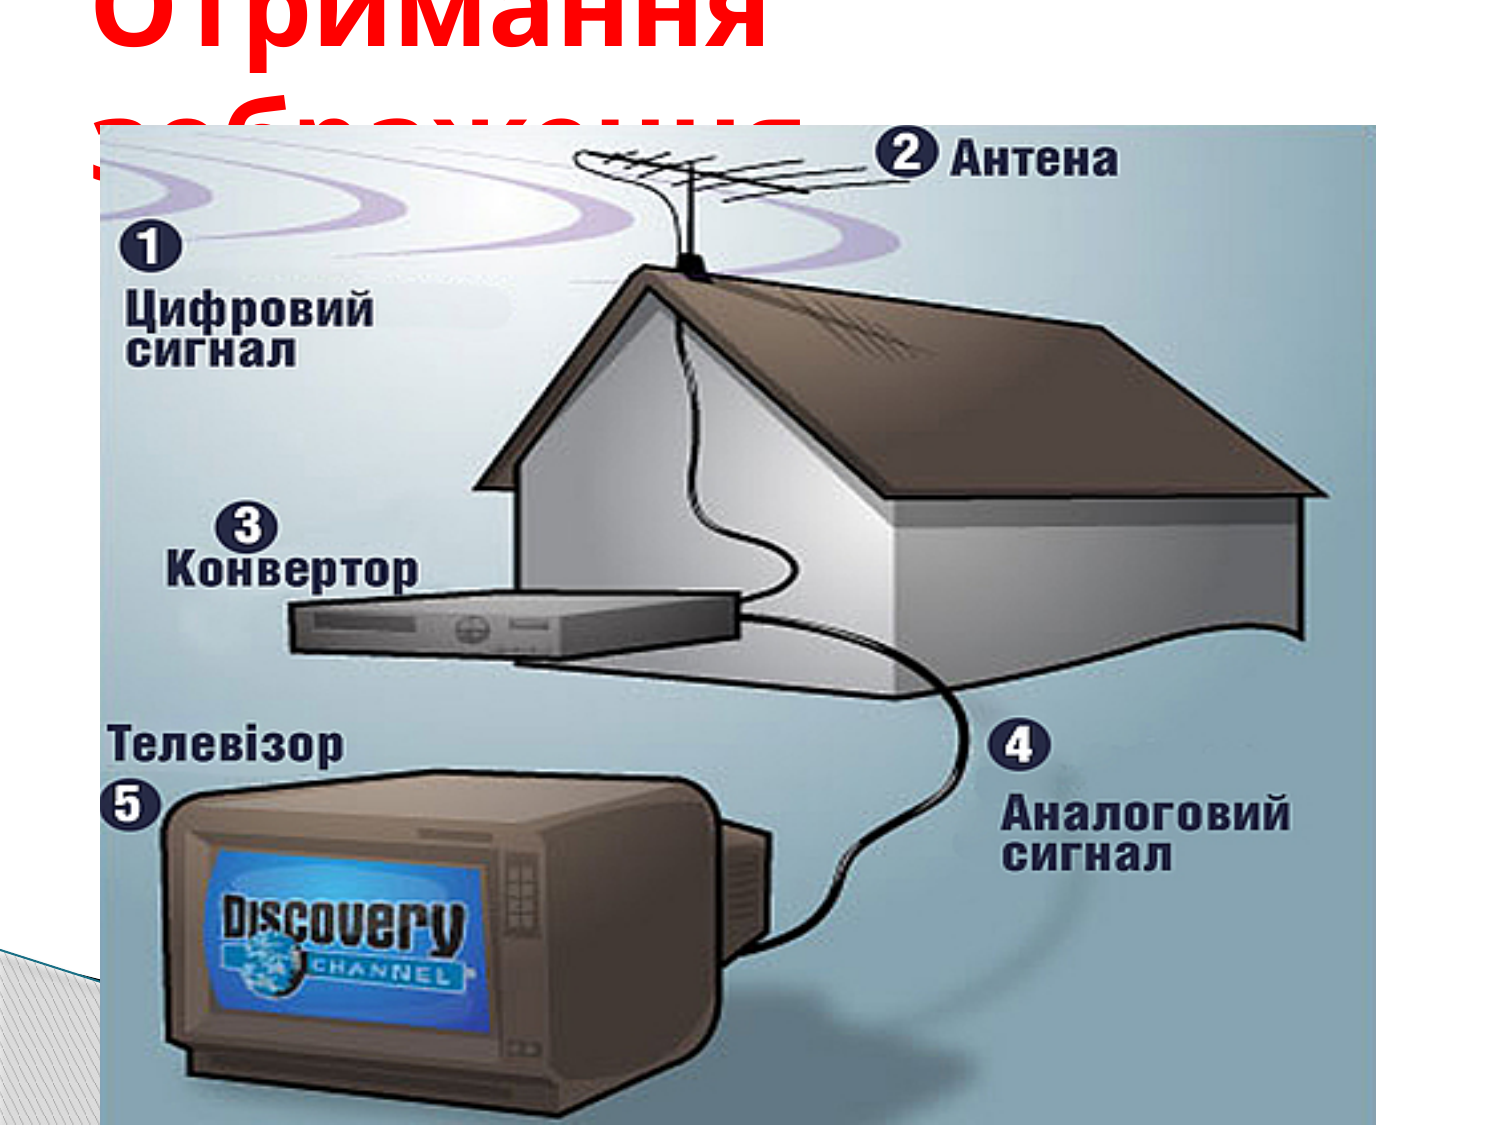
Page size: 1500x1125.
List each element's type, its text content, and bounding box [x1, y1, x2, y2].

picture [100, 125, 1377, 1125]
title Отримання зображення [75, 0, 1500, 138]
